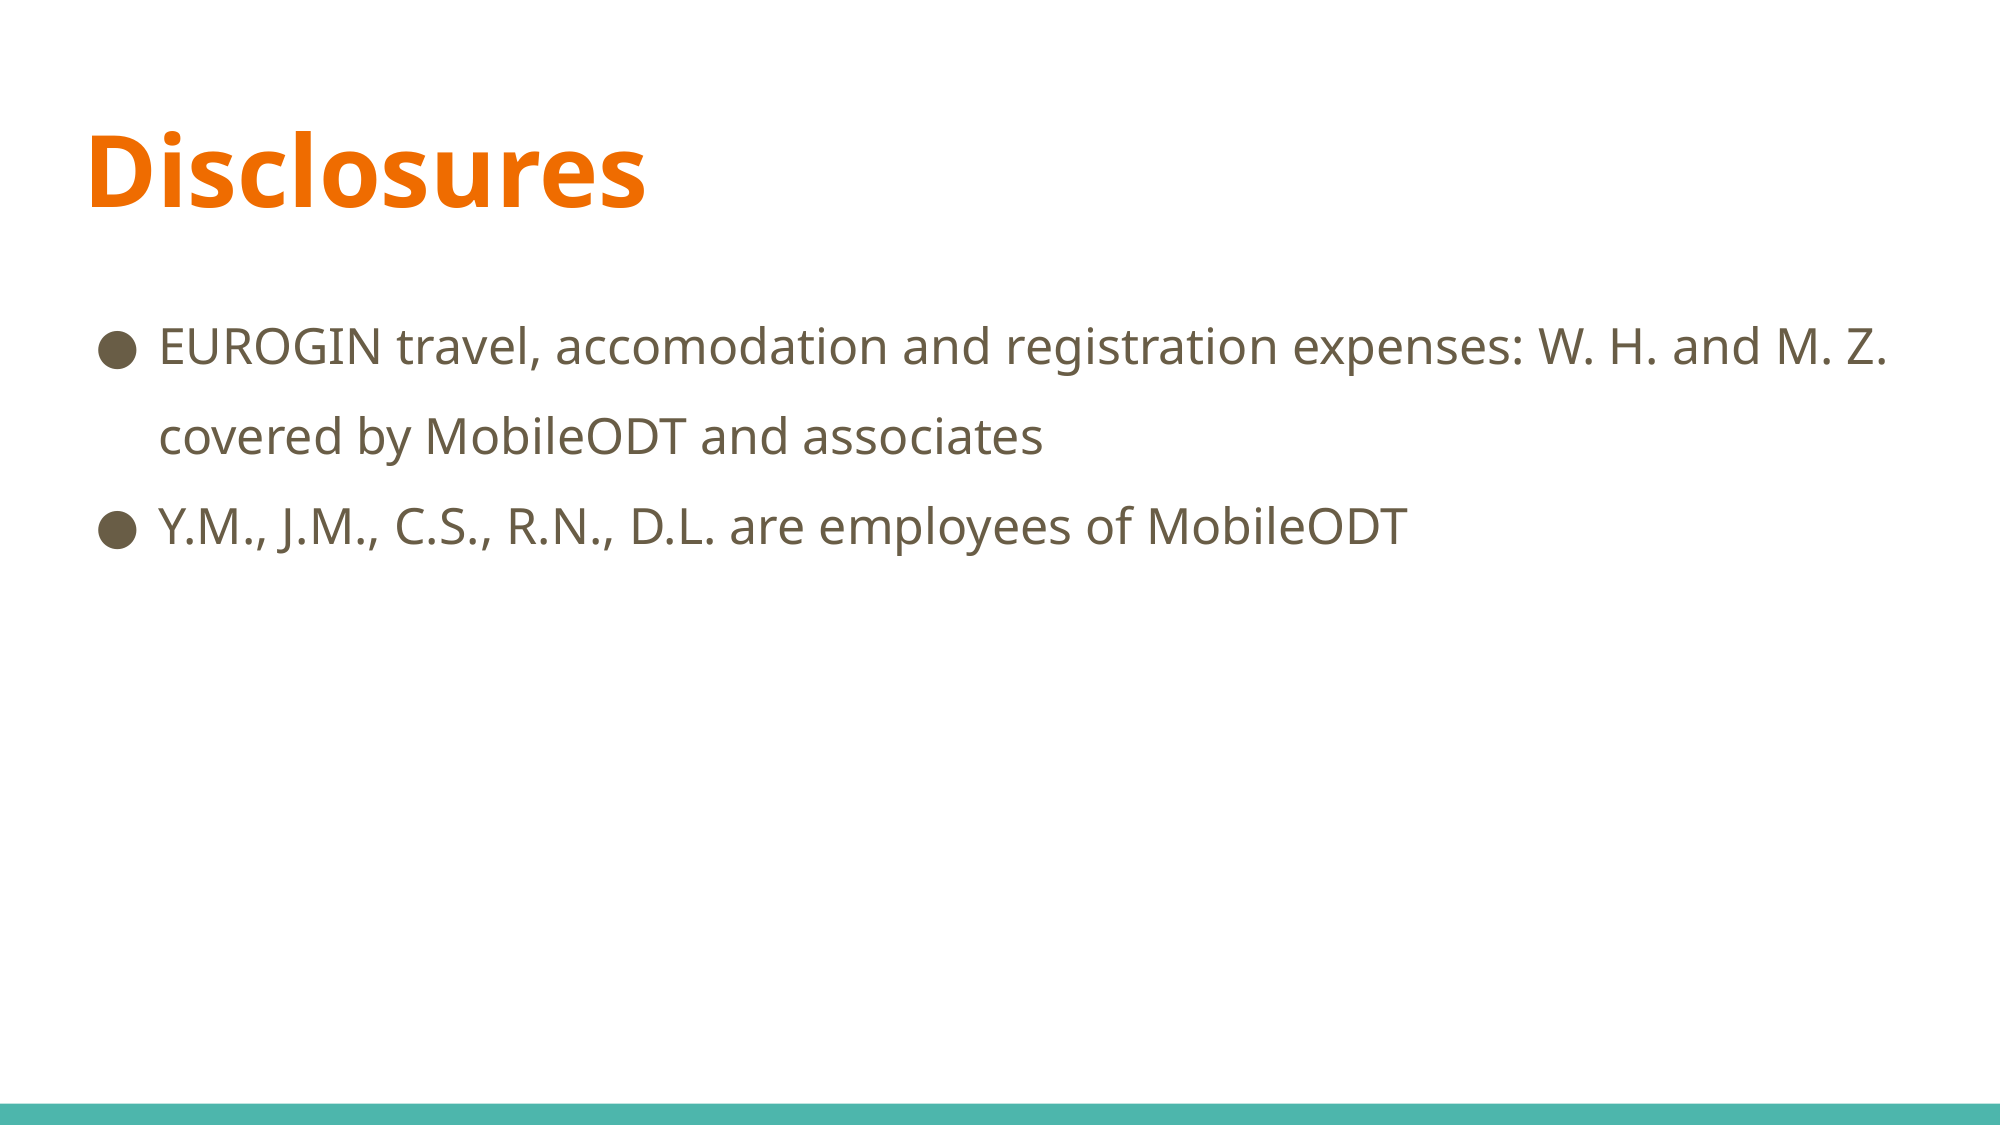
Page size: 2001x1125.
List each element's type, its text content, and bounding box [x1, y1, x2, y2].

list EUROGIN travel, accomodation and registration expenses: W. H. and M. Z. covered by MobileODT and associates Y.M., J.M., C.S., R.N., D.L. are employees of MobileODT [68, 276, 1932, 1000]
title Disclosures [68, 97, 1932, 252]
